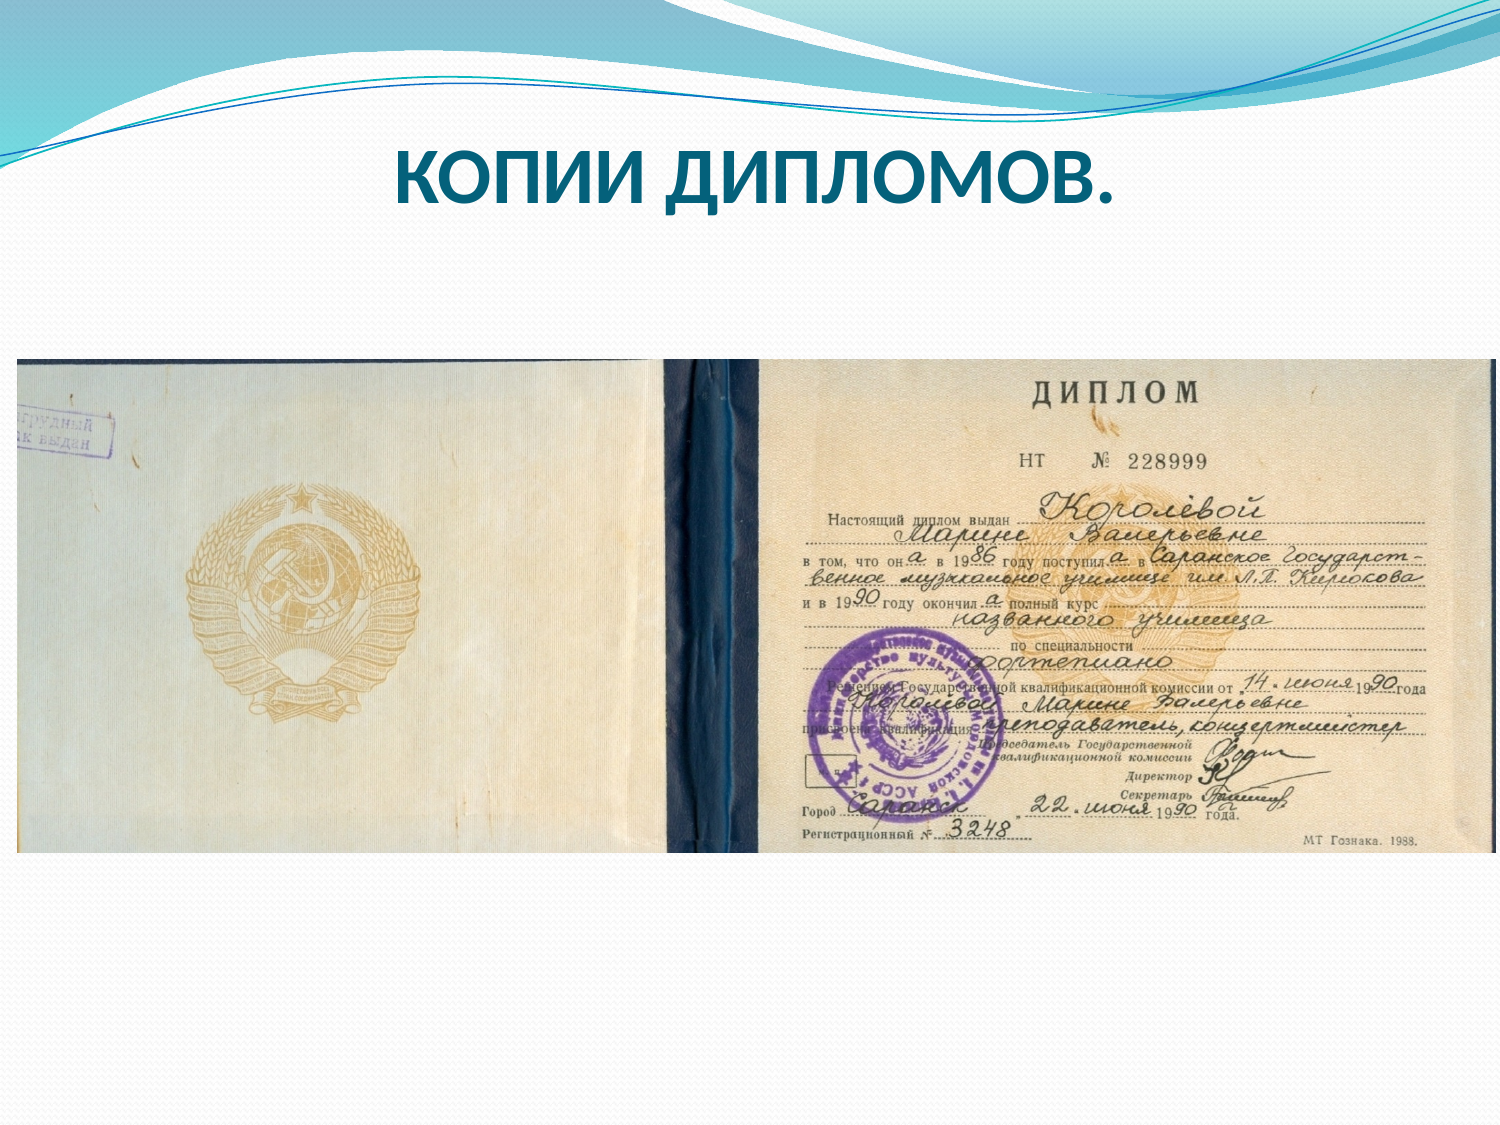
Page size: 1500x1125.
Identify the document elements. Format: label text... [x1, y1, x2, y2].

title КОПИИ ДИПЛОМОВ. [75, 115, 1438, 220]
picture [17, 359, 1497, 853]
